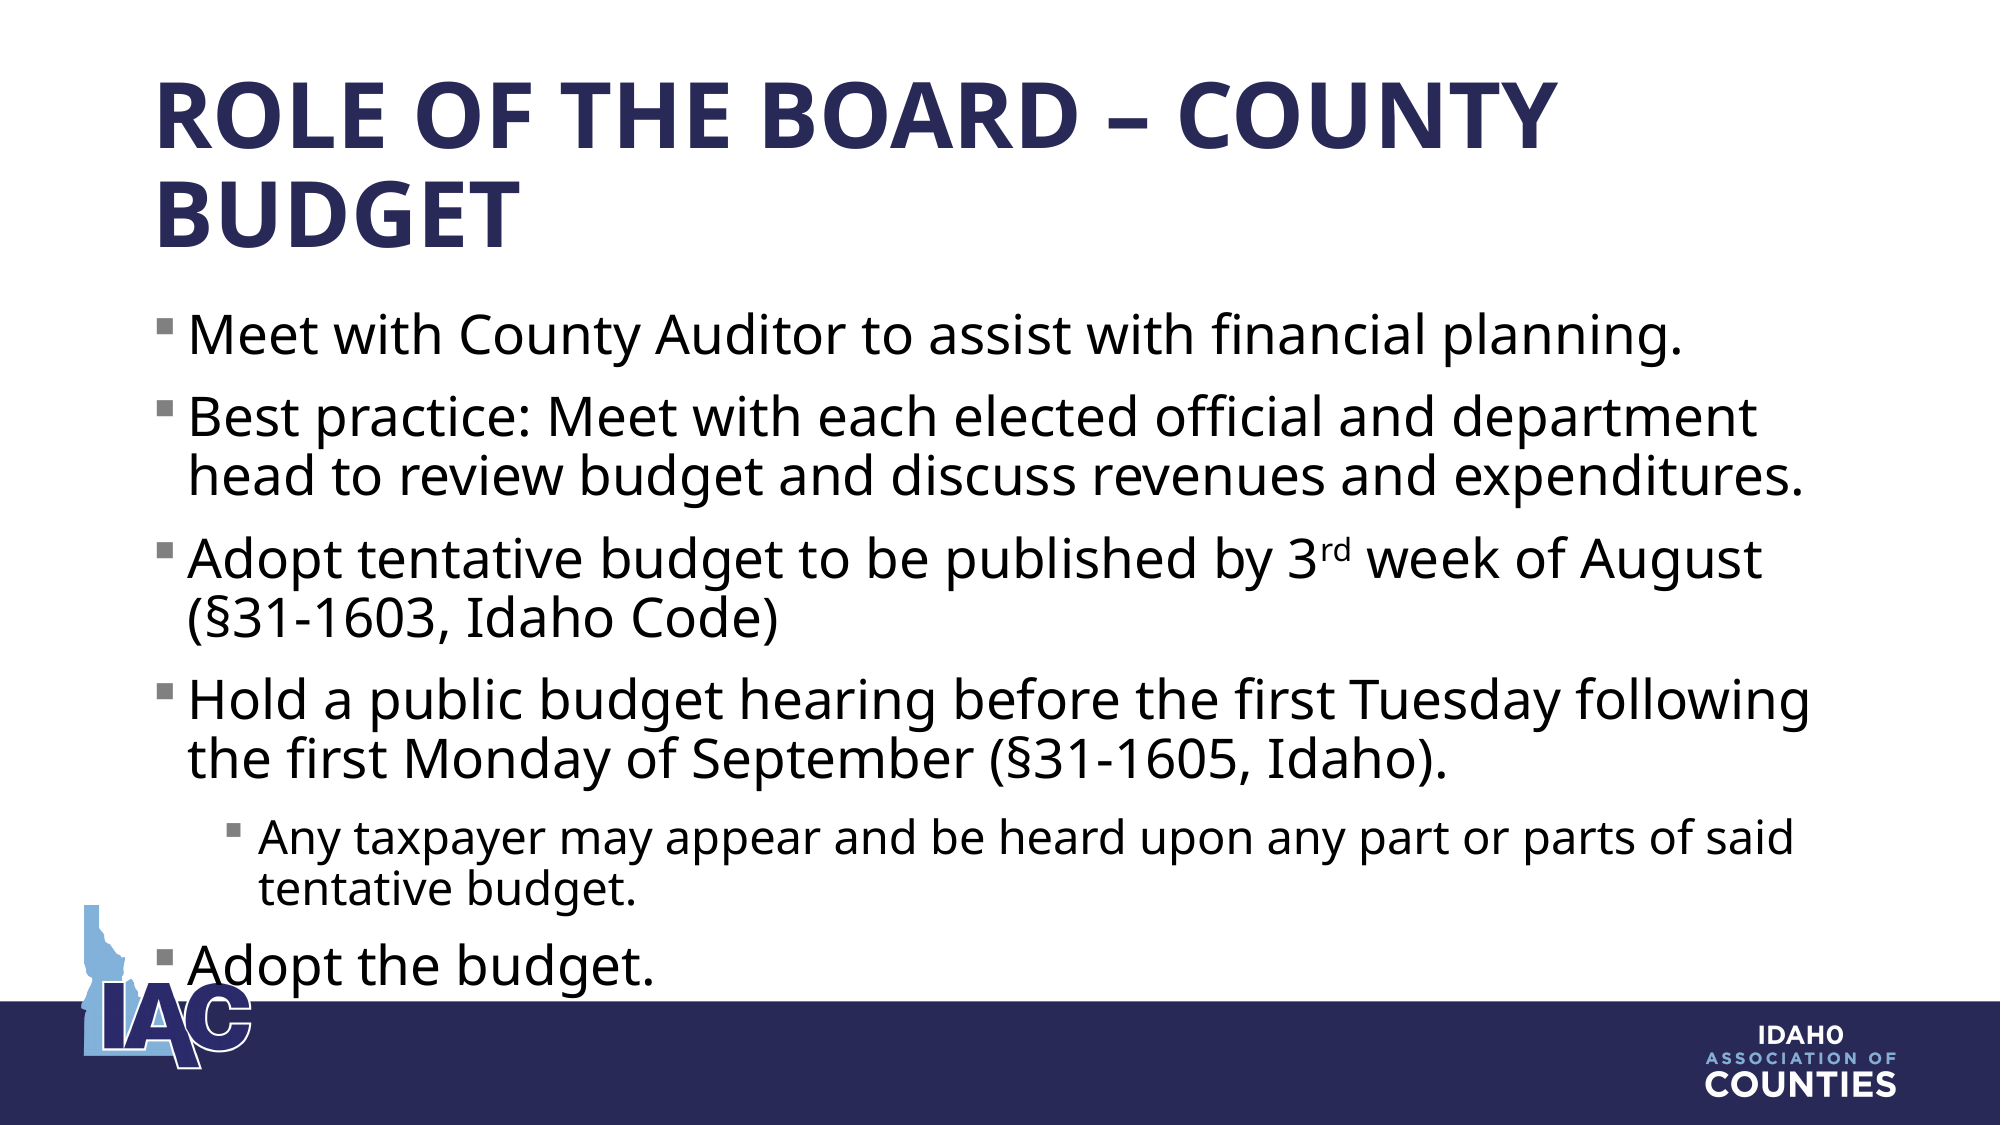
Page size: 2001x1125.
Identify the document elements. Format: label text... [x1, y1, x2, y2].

picture [61, 885, 261, 1093]
title Role of the Board – County Budget [137, 59, 1863, 278]
picture [1695, 988, 1909, 1125]
list Meet with County Auditor to assist with financial planning. Best practice: Meet with each elected official and department head to review budget and discuss revenues and expenditures. Adopt tentative budget to be published by 3rd week of August (§31-1603, Idaho Code) Hold a public budget hearing before the first Tuesday following the first Monday of September (§31-1605, Idaho). Any taxpayer may appear and be heard upon any part or parts of said tentative budget. Adopt the budget. [137, 299, 1863, 1014]
